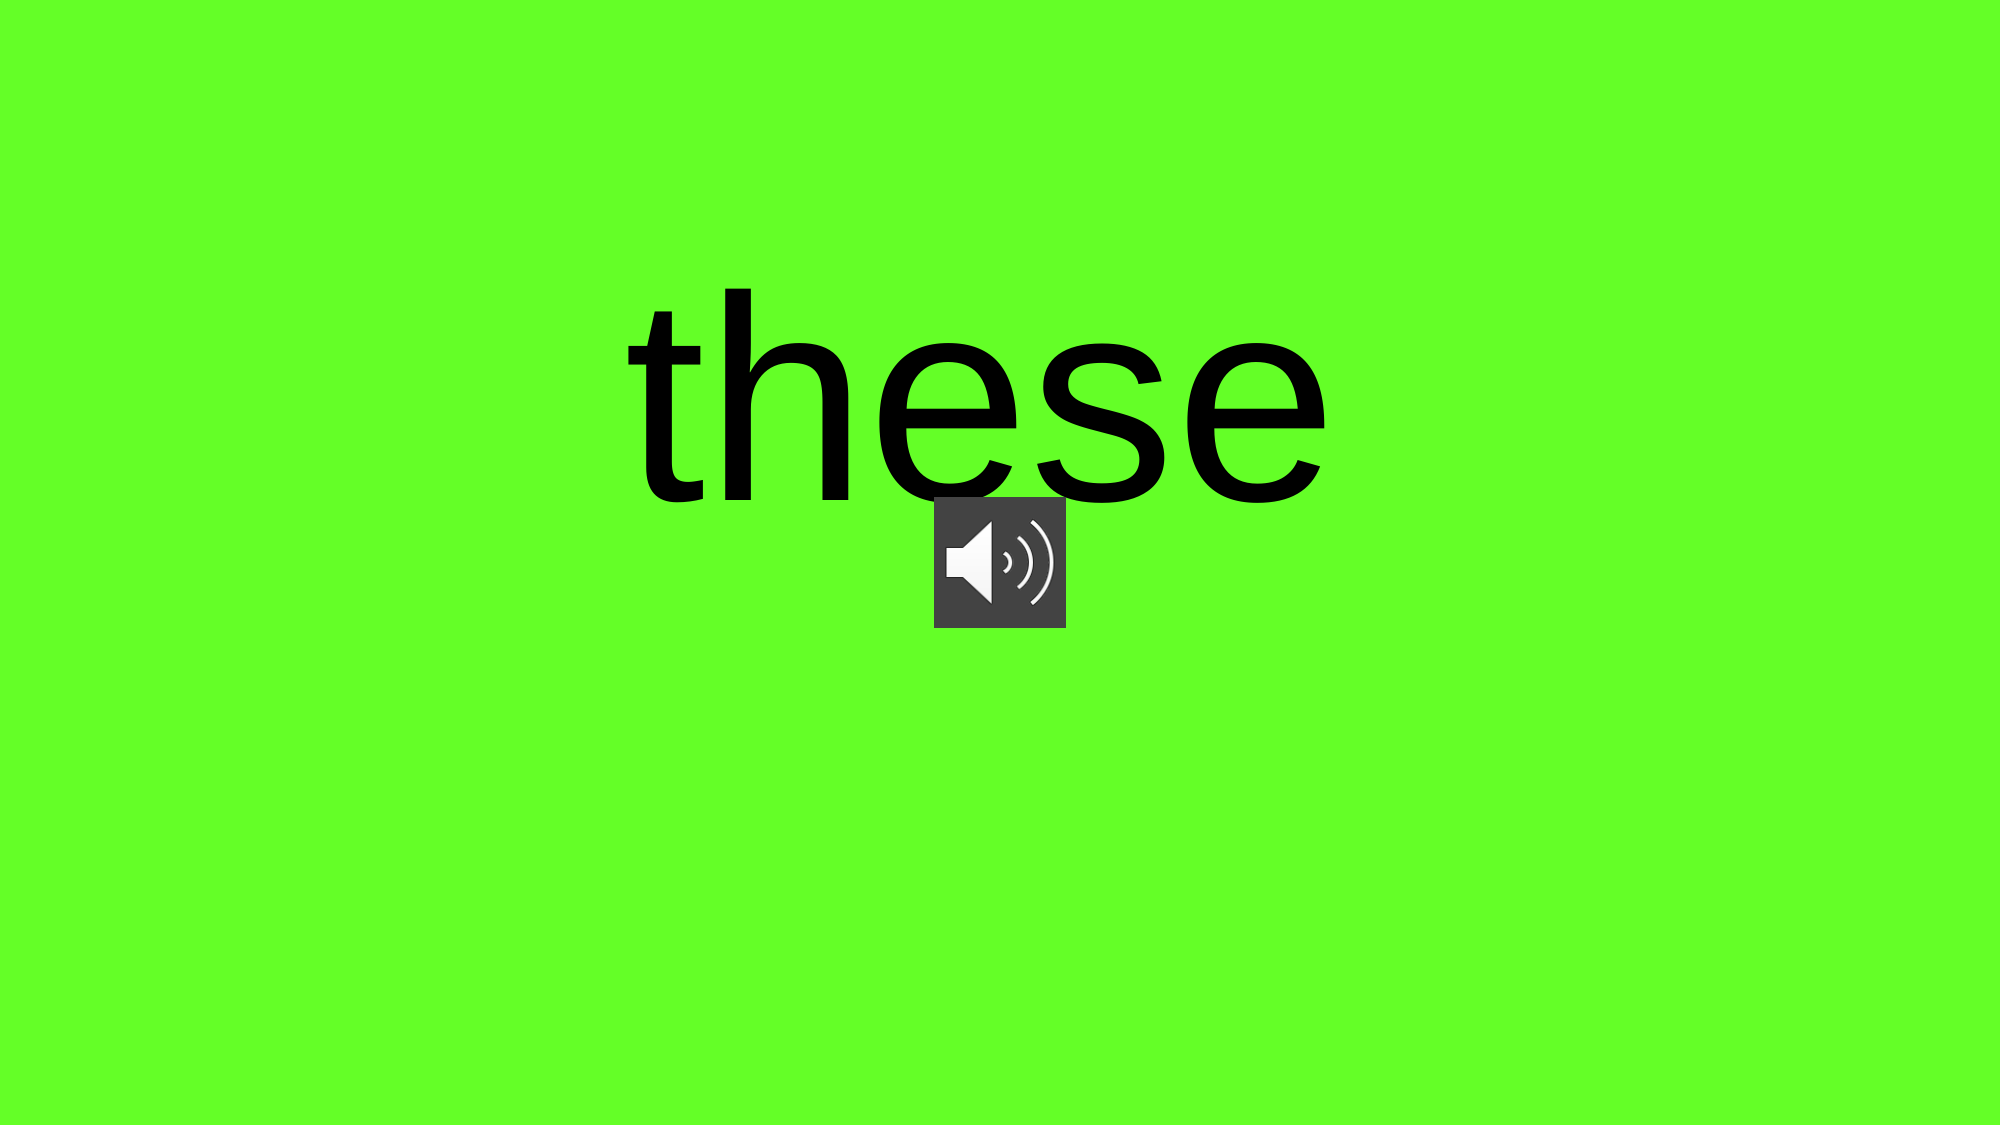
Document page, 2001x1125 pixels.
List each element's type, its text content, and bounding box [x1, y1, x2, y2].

text_box these [609, 201, 1353, 567]
picture [933, 495, 1067, 630]
